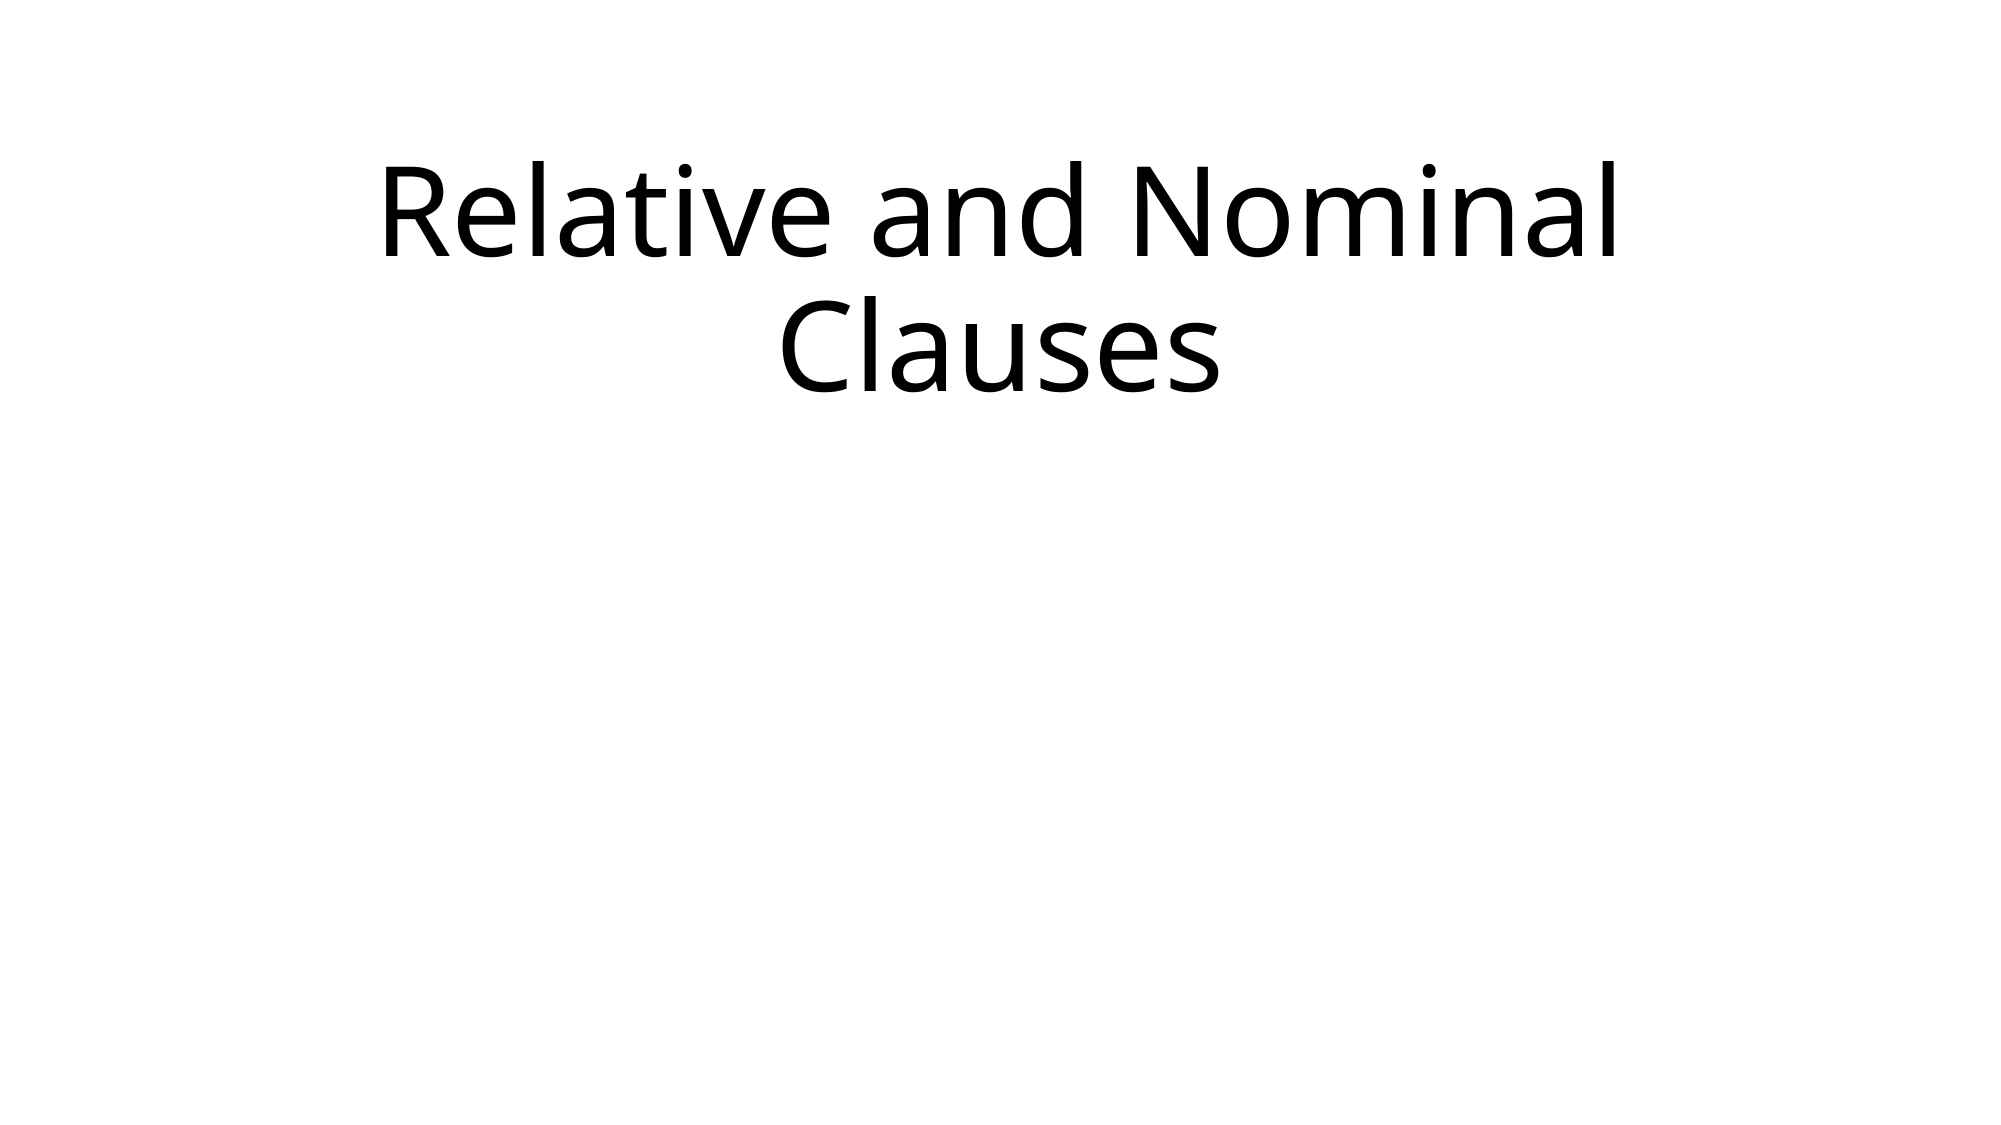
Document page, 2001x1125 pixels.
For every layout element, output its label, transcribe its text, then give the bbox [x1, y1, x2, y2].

title Relative and Nominal Clauses [249, 184, 1750, 576]
